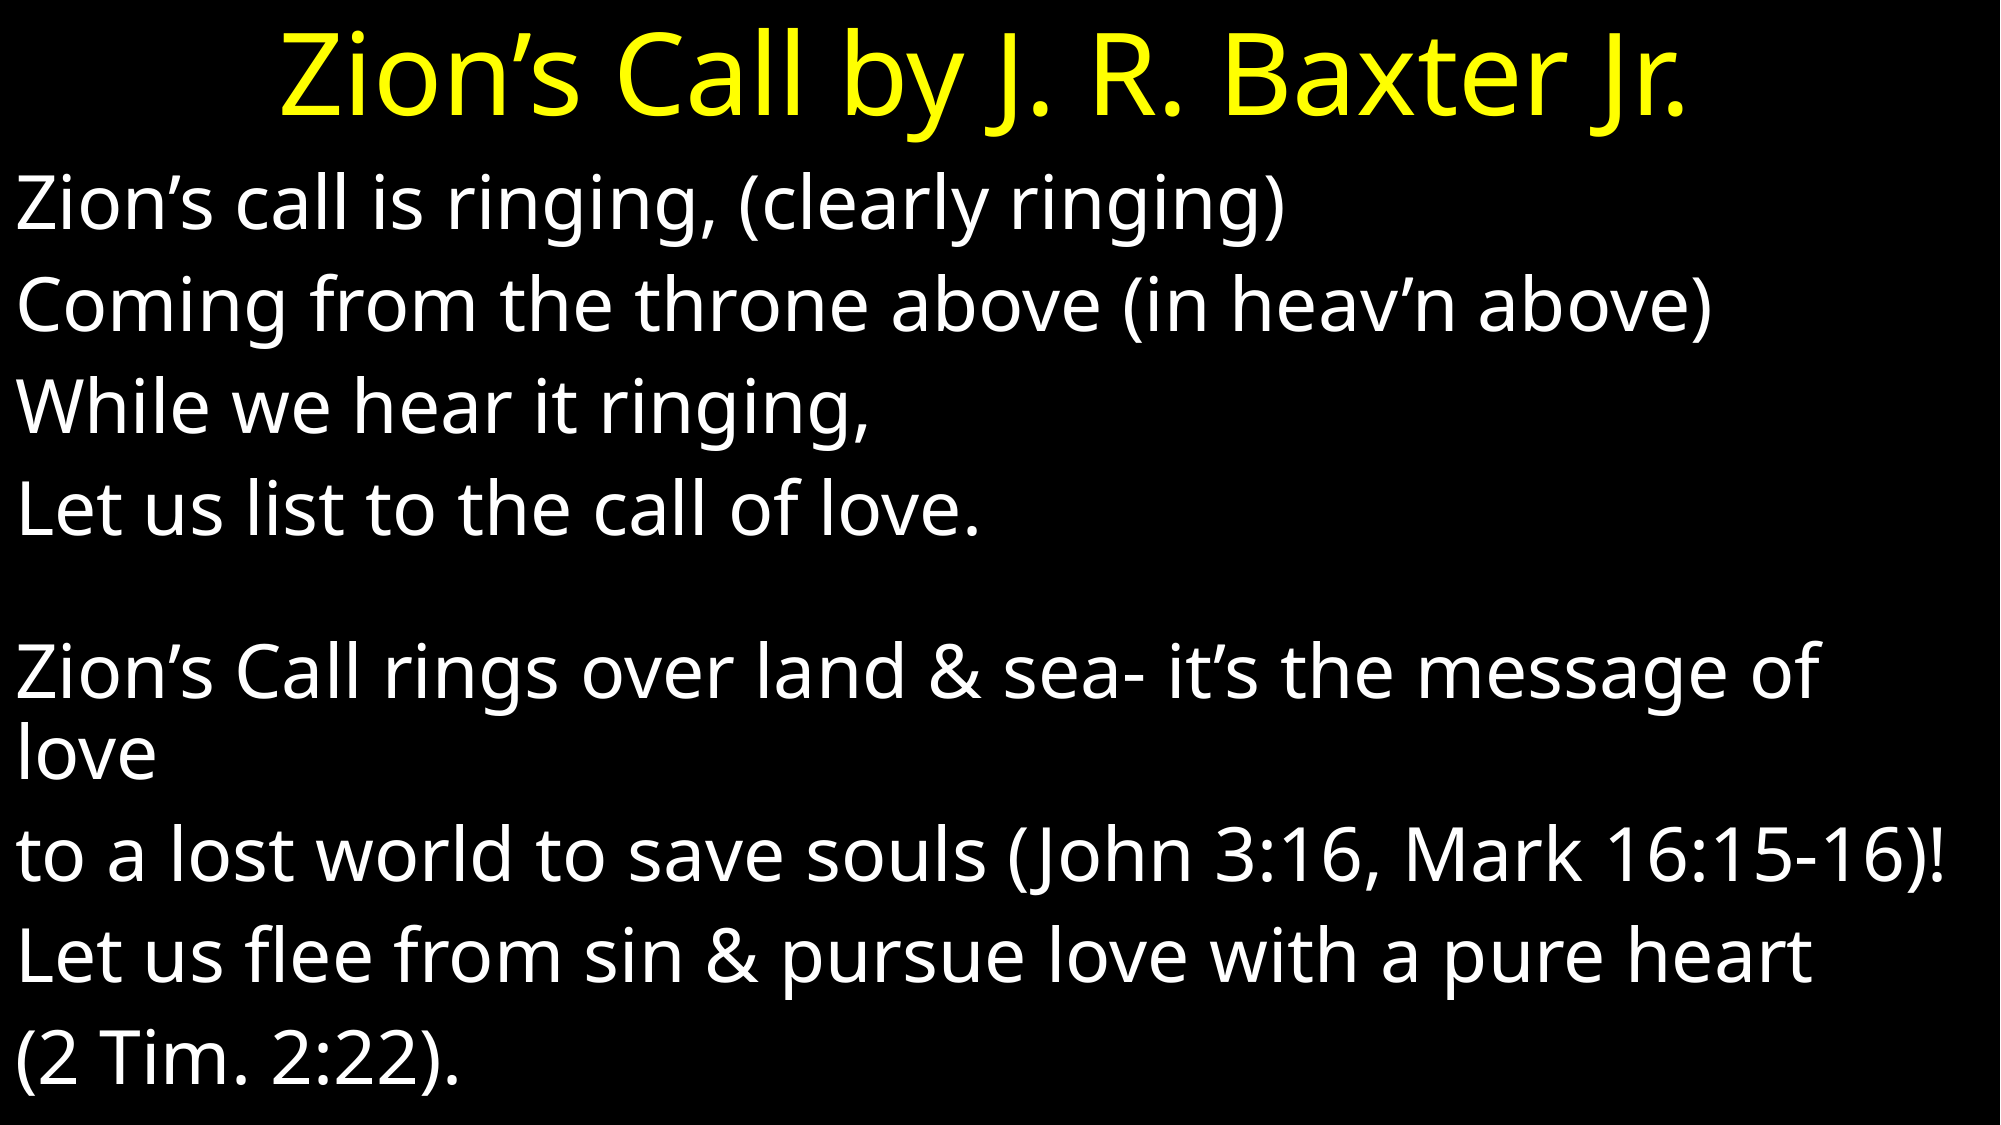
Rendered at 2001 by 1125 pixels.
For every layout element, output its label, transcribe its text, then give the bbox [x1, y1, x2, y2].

list Zion’s call is ringing, (clearly ringing) Coming from the throne above (in heav’n above) While we hear it ringing, Let us list to the call of love. Zion’s Call rings over land & sea- it’s the message of love to a lost world to save souls (John 3:16, Mark 16:15-16)! Let us flee from sin & pursue love with a pure heart (2 Tim. 2:22). [0, 157, 2000, 1125]
title Zion’s Call by J. R. Baxter Jr. [0, 0, 2000, 157]
